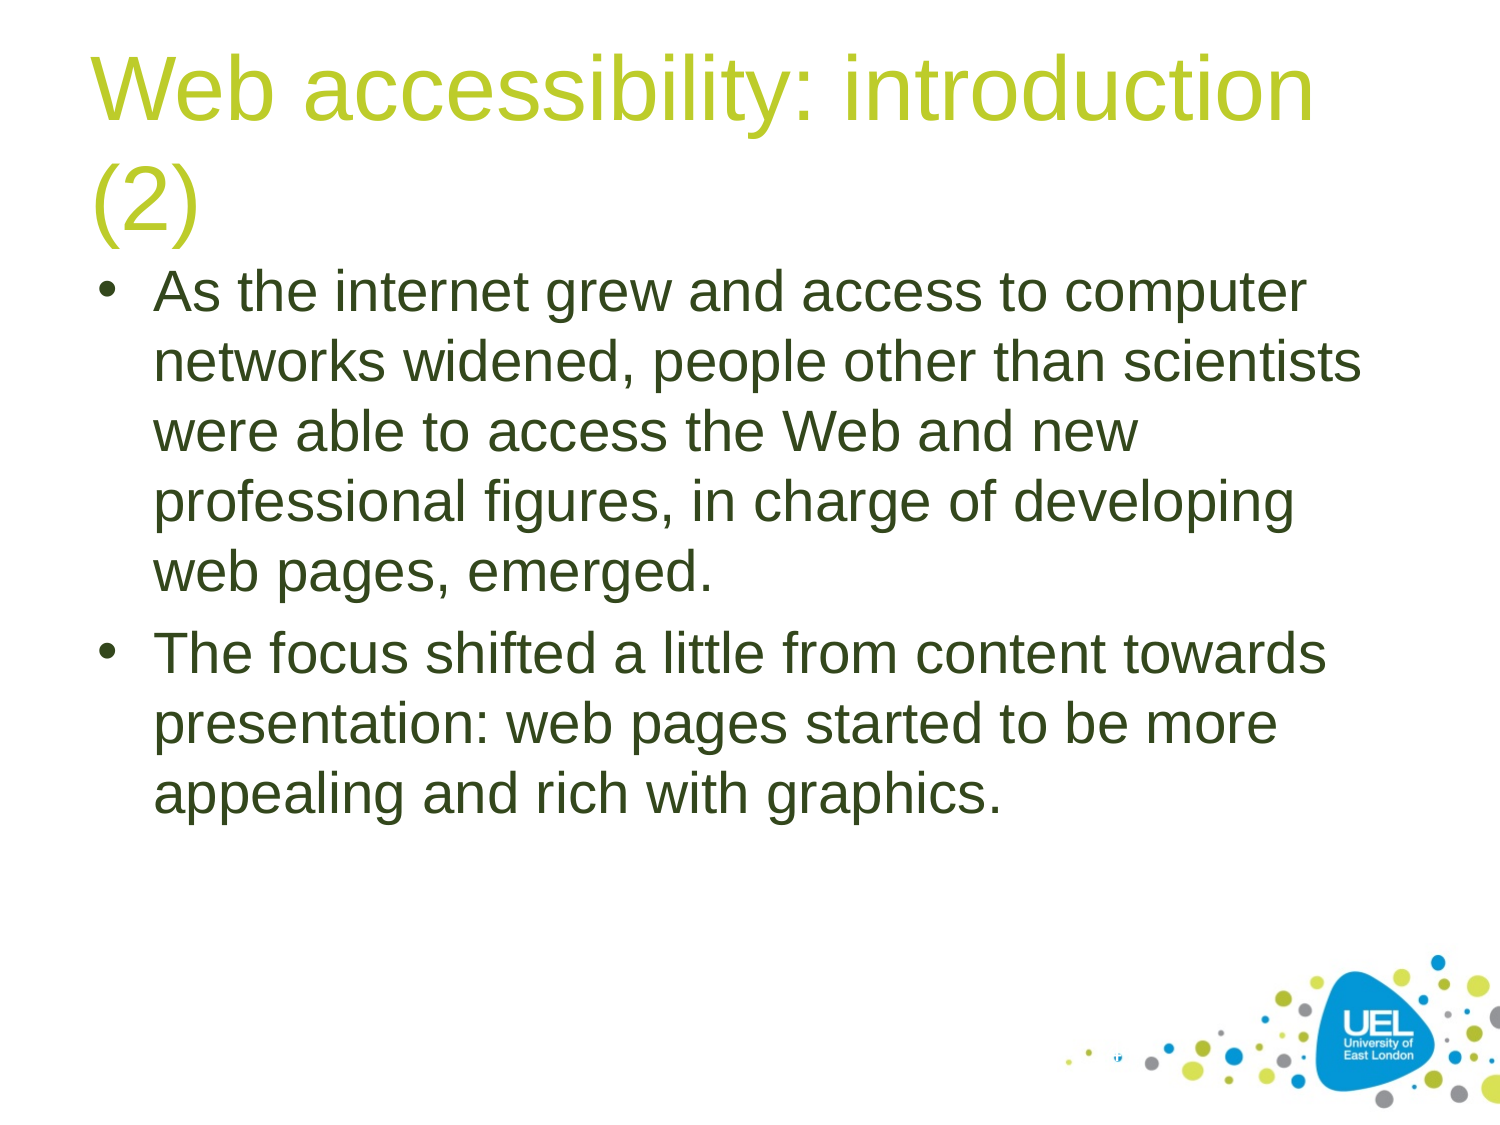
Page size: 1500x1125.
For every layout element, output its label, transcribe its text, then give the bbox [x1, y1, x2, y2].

list As the internet grew and access to computer networks widened, people other than scientists were able to access the Web and new professional figures, in charge of developing web pages, emerged. The focus shifted a little from content towards presentation: web pages started to be more appealing and rich with graphics. [82, 246, 1432, 989]
title Web accessibility: introduction (2) [75, 45, 1425, 233]
picture [1363, 1010, 1399, 1024]
picture [1344, 1010, 1350, 1024]
picture [1057, 943, 1500, 1125]
slide_number 14 [1074, 1024, 1425, 1103]
